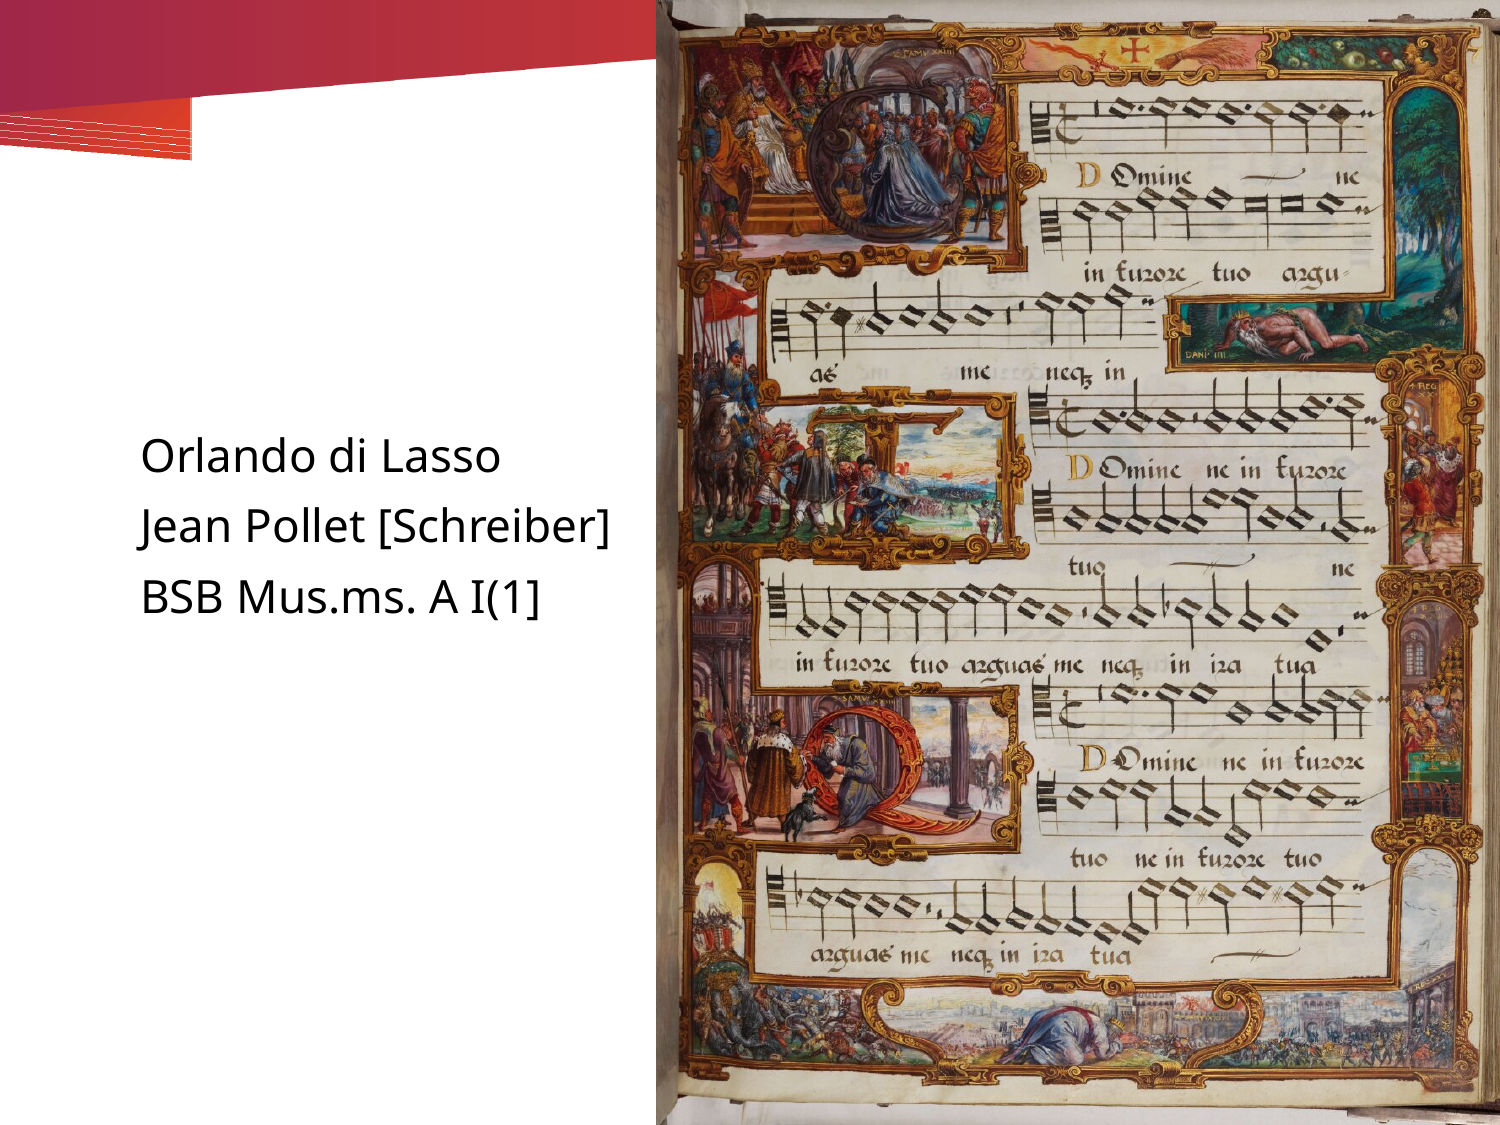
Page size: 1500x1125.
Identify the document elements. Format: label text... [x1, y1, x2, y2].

list Orlando di Lasso Jean Pollet [Schreiber] BSB Mus.ms. A I(1] [125, 425, 656, 1067]
picture [0, 0, 1500, 1125]
